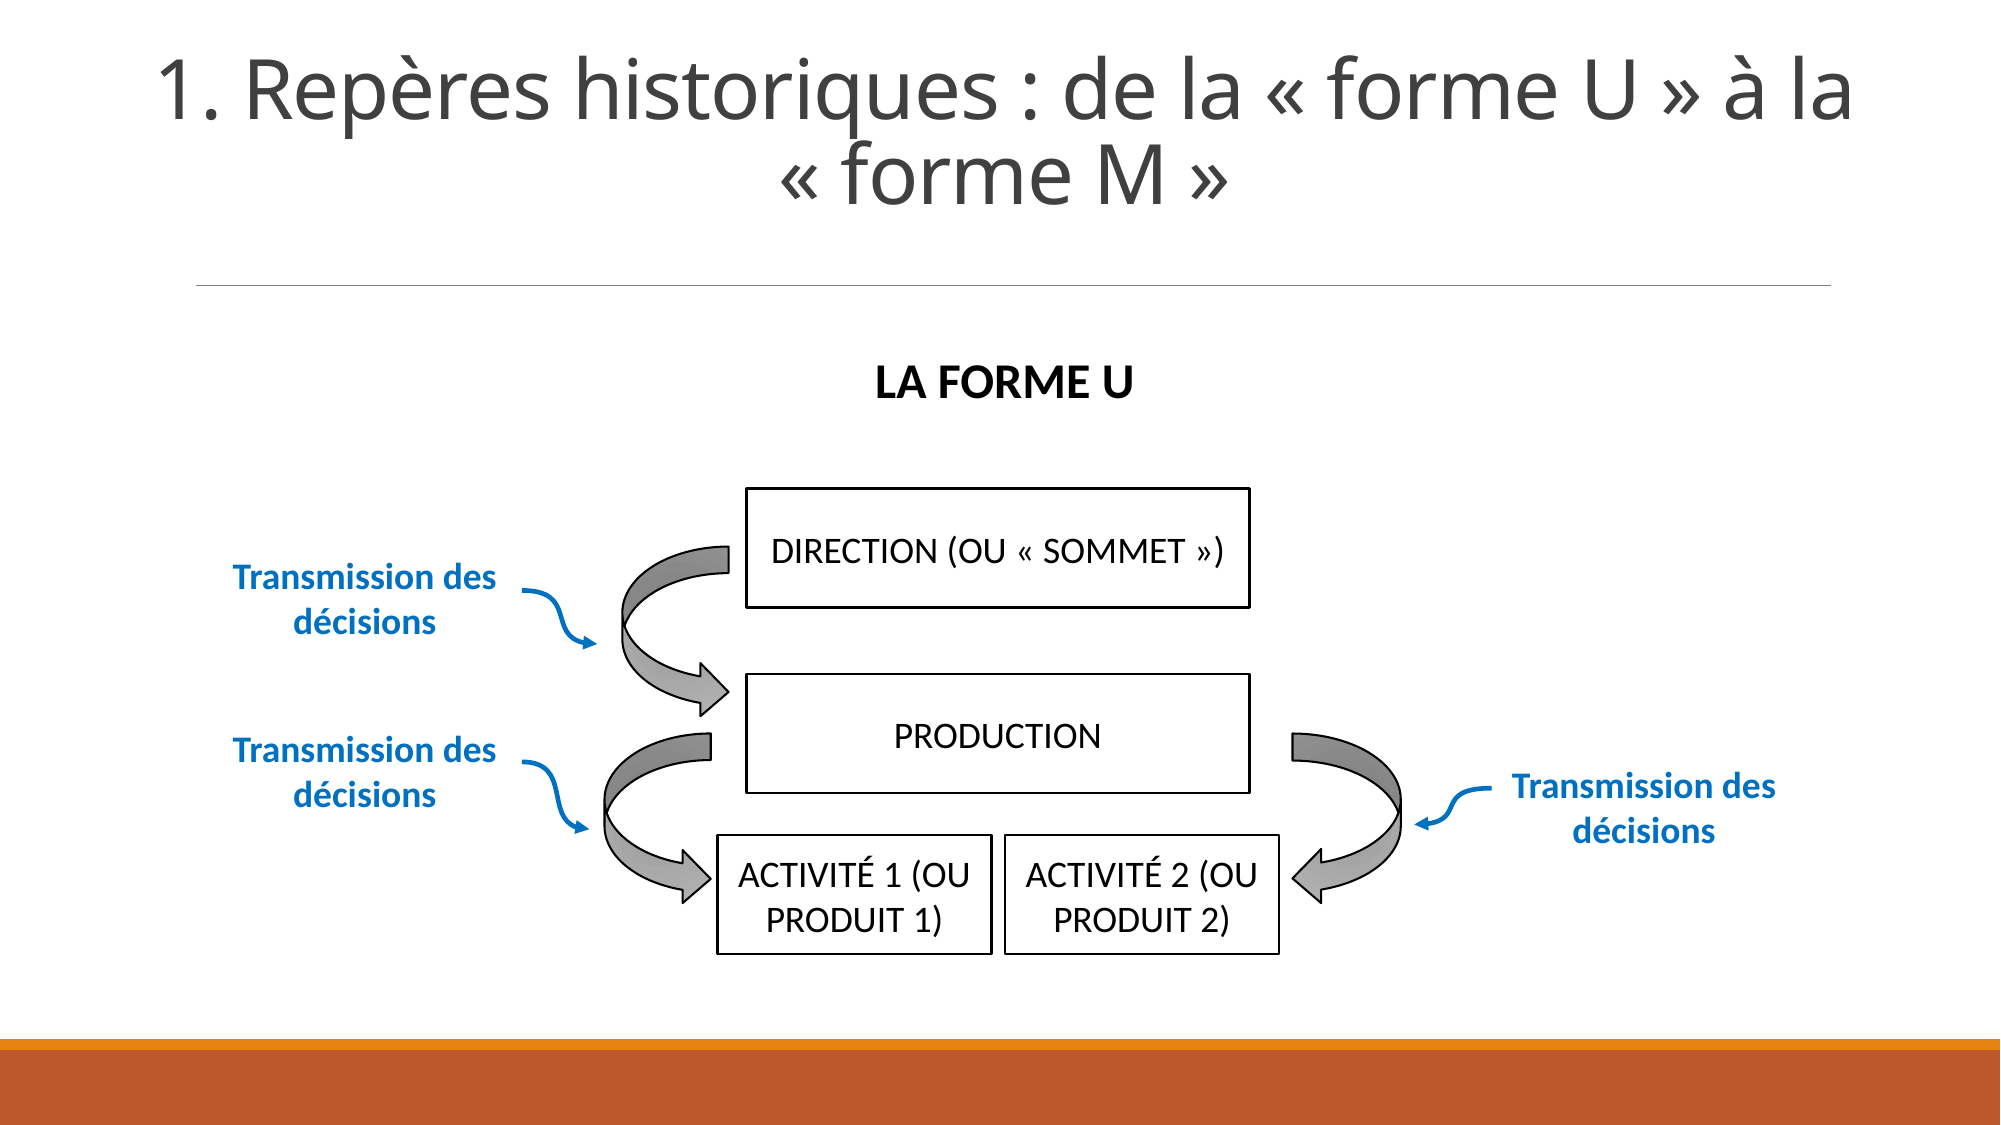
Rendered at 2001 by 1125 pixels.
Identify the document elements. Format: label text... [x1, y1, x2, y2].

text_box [521, 761, 590, 830]
text_box DIRECTION (OU « SOMMET ») [745, 487, 1251, 609]
text_box Transmission des décisions [173, 732, 557, 808]
text_box Transmission des décisions [1452, 769, 1836, 844]
text_box LA FORME U [818, 336, 1191, 420]
text_box ACTIVITÉ 2 (OU PRODUIT 2) [1004, 834, 1280, 955]
text_box [1291, 732, 1402, 905]
text_box PRODUCTION [745, 673, 1251, 794]
text_box Transmission des décisions [173, 560, 557, 635]
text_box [521, 589, 598, 645]
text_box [1413, 787, 1493, 825]
text_box [603, 732, 712, 905]
text_box [621, 545, 730, 718]
title 1. Repères historiques : de la « forme U » à la « forme M » [41, 101, 1969, 230]
text_box ACTIVITÉ 1 (OU PRODUIT 1) [716, 834, 993, 955]
